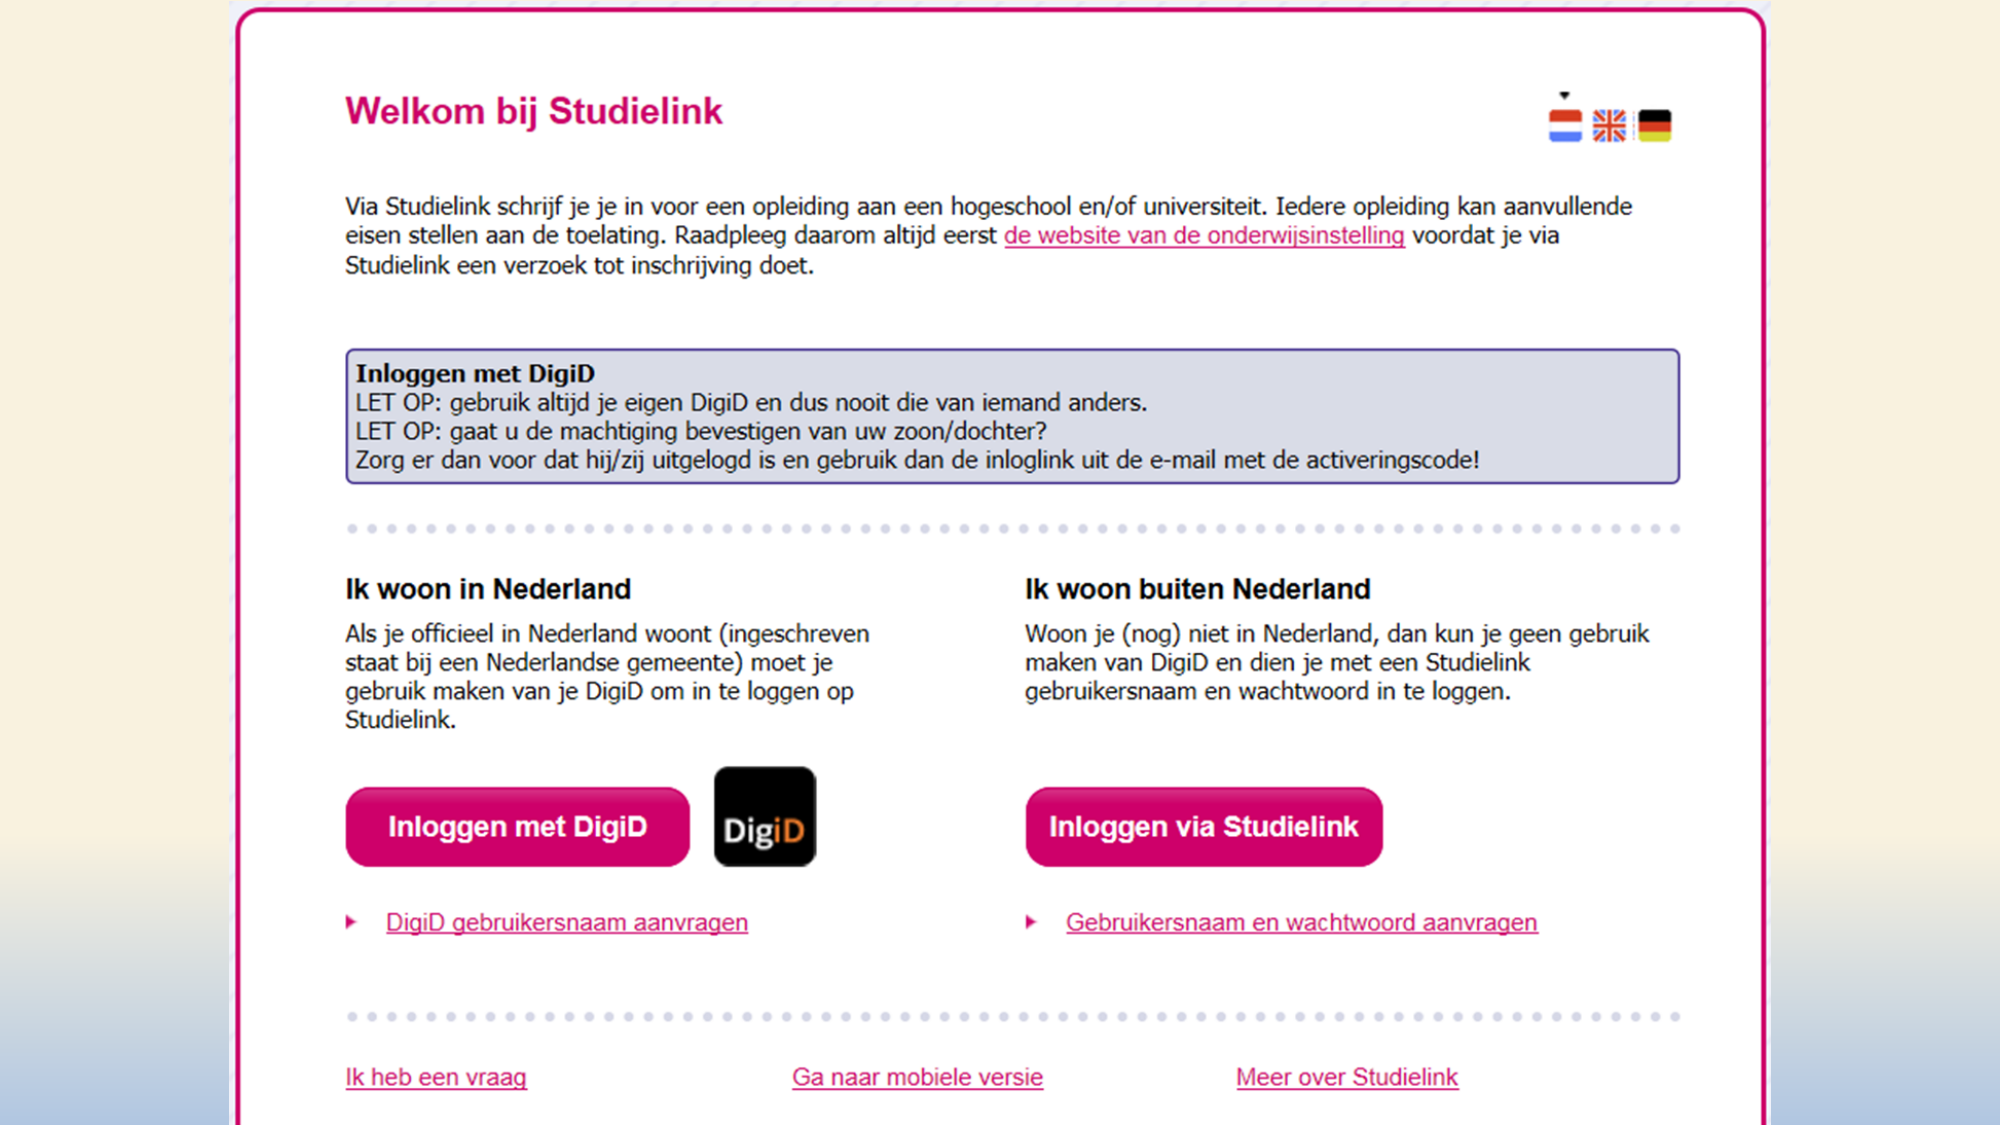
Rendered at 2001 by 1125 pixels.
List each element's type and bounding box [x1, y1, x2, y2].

list [228, 0, 1772, 1125]
